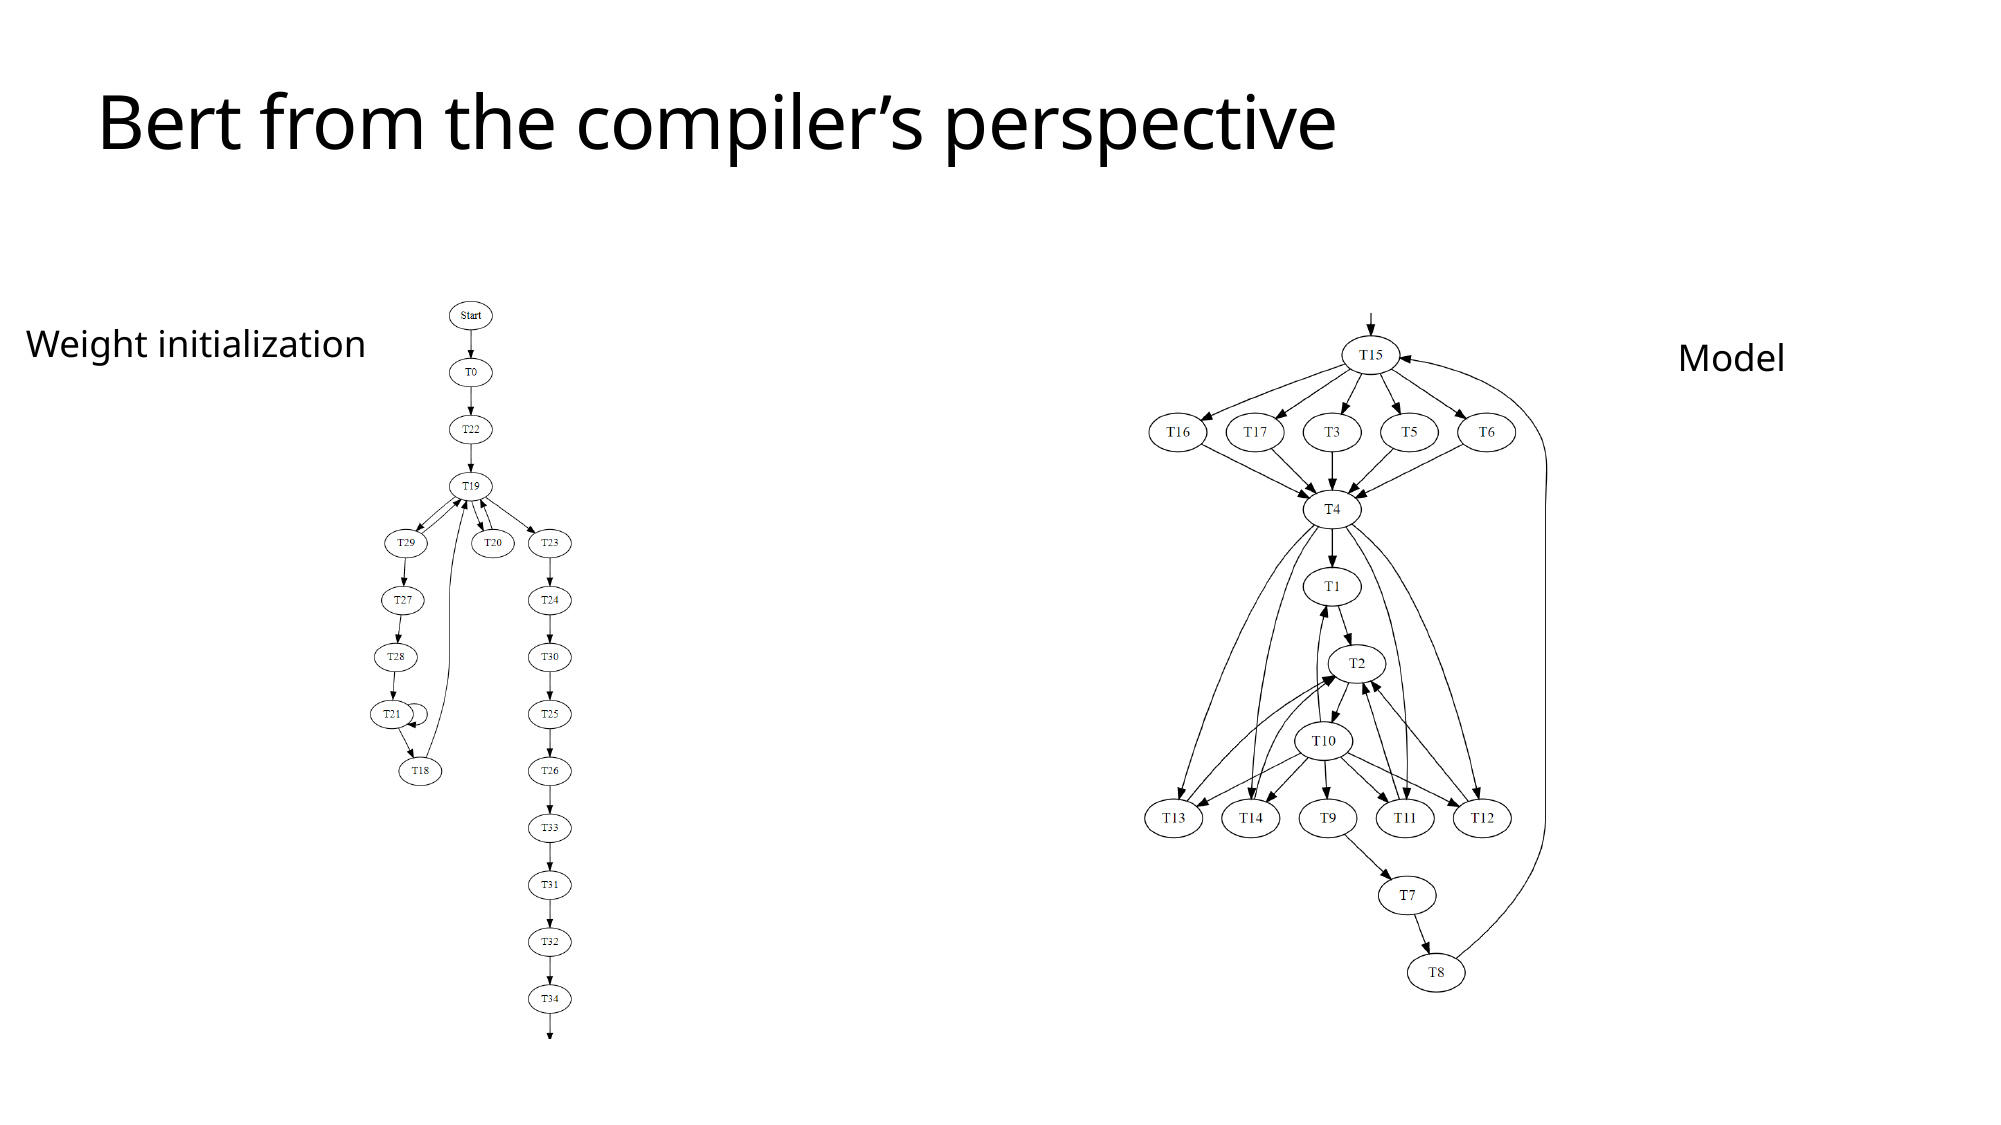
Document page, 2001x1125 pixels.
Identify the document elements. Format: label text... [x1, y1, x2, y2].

picture [364, 298, 583, 1039]
text_box Model [1662, 327, 1815, 387]
picture [1135, 313, 1555, 997]
title Bert from the compiler’s perspective [96, 75, 1904, 166]
text_box Weight initialization [10, 313, 364, 373]
